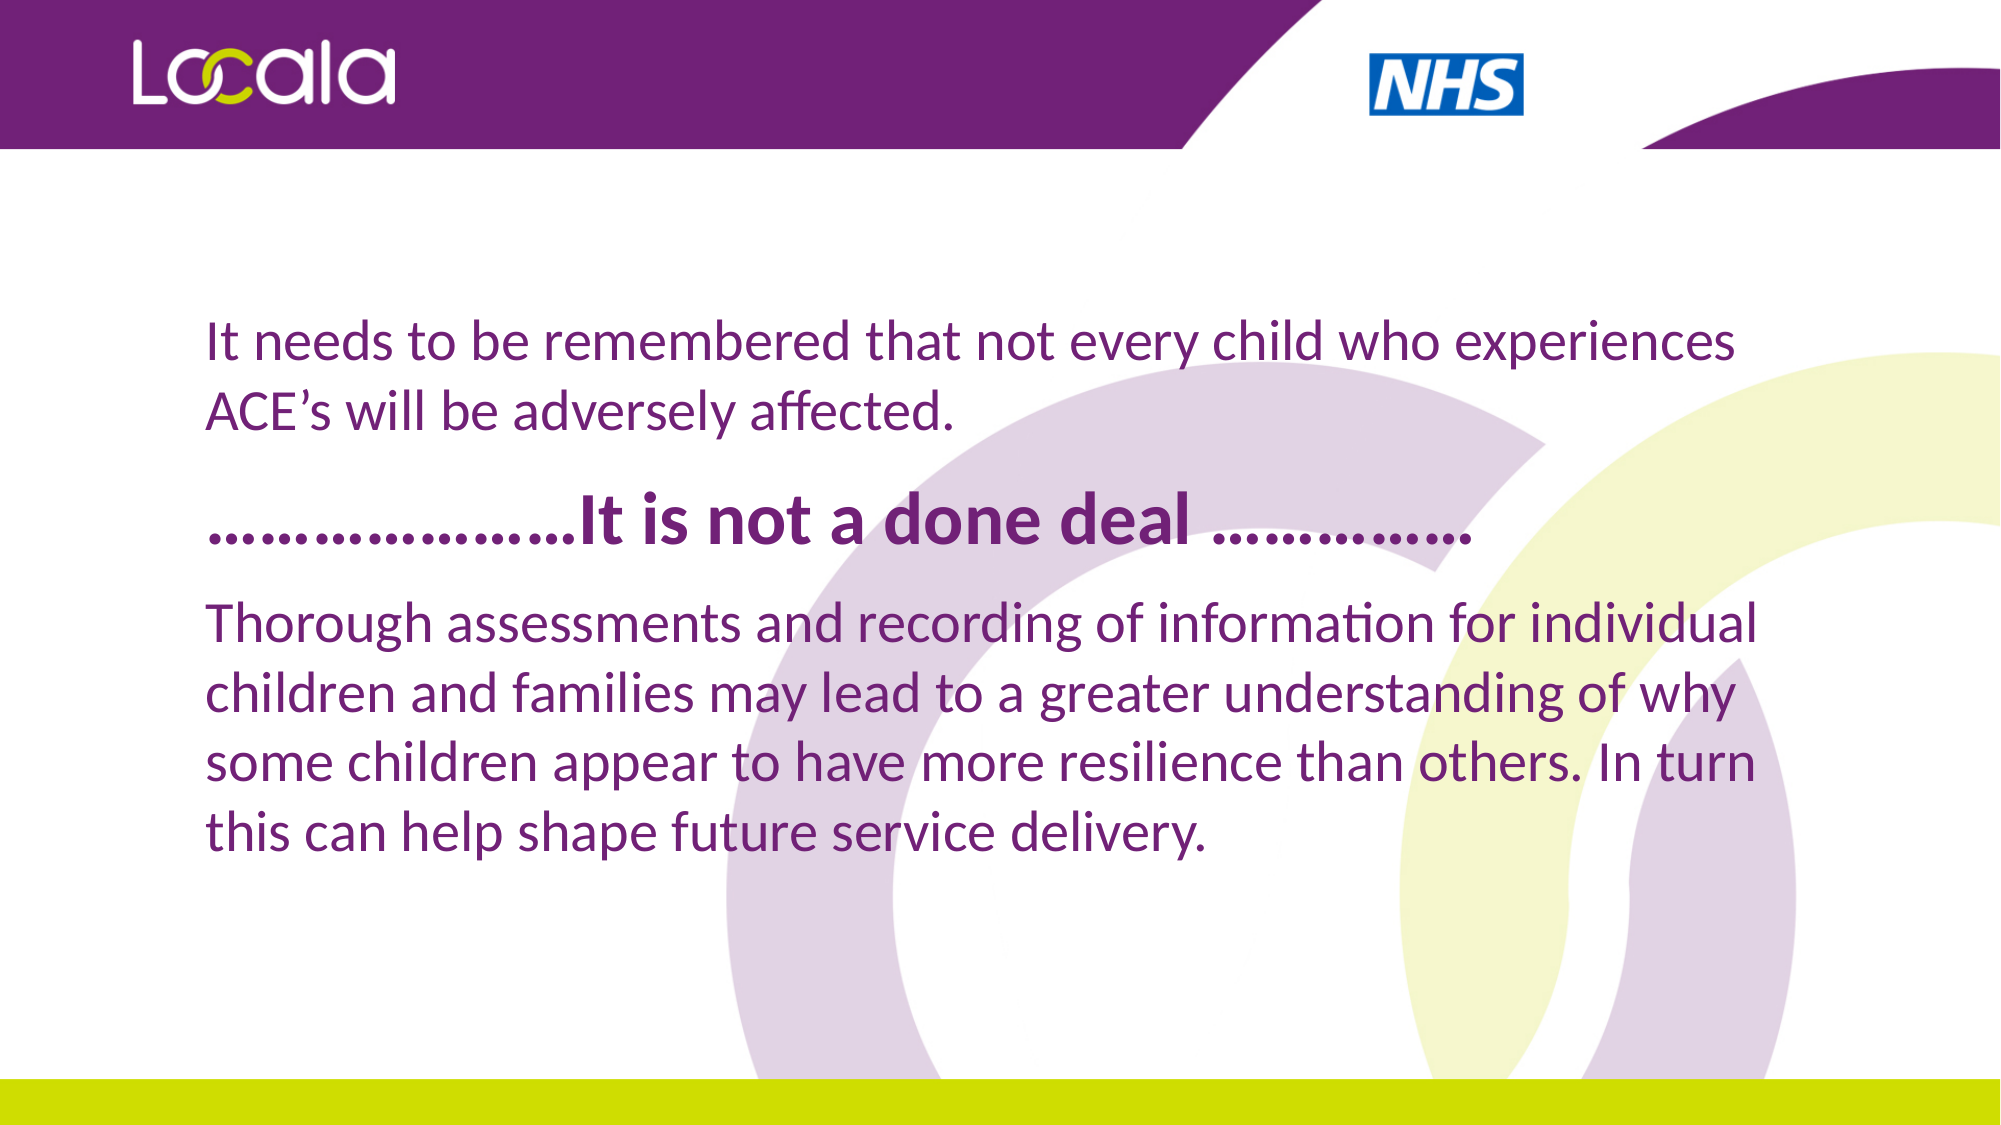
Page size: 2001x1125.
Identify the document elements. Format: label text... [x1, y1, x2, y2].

list It needs to be remembered that not every child who experiences ACE’s will be adversely affected. …………………It is not a done deal …………… Thorough assessments and recording of information for individual children and families may lead to a greater understanding of why some children appear to have more resilience than others. In turn this can help shape future service delivery. [134, 294, 1866, 962]
picture [0, 0, 2001, 1125]
